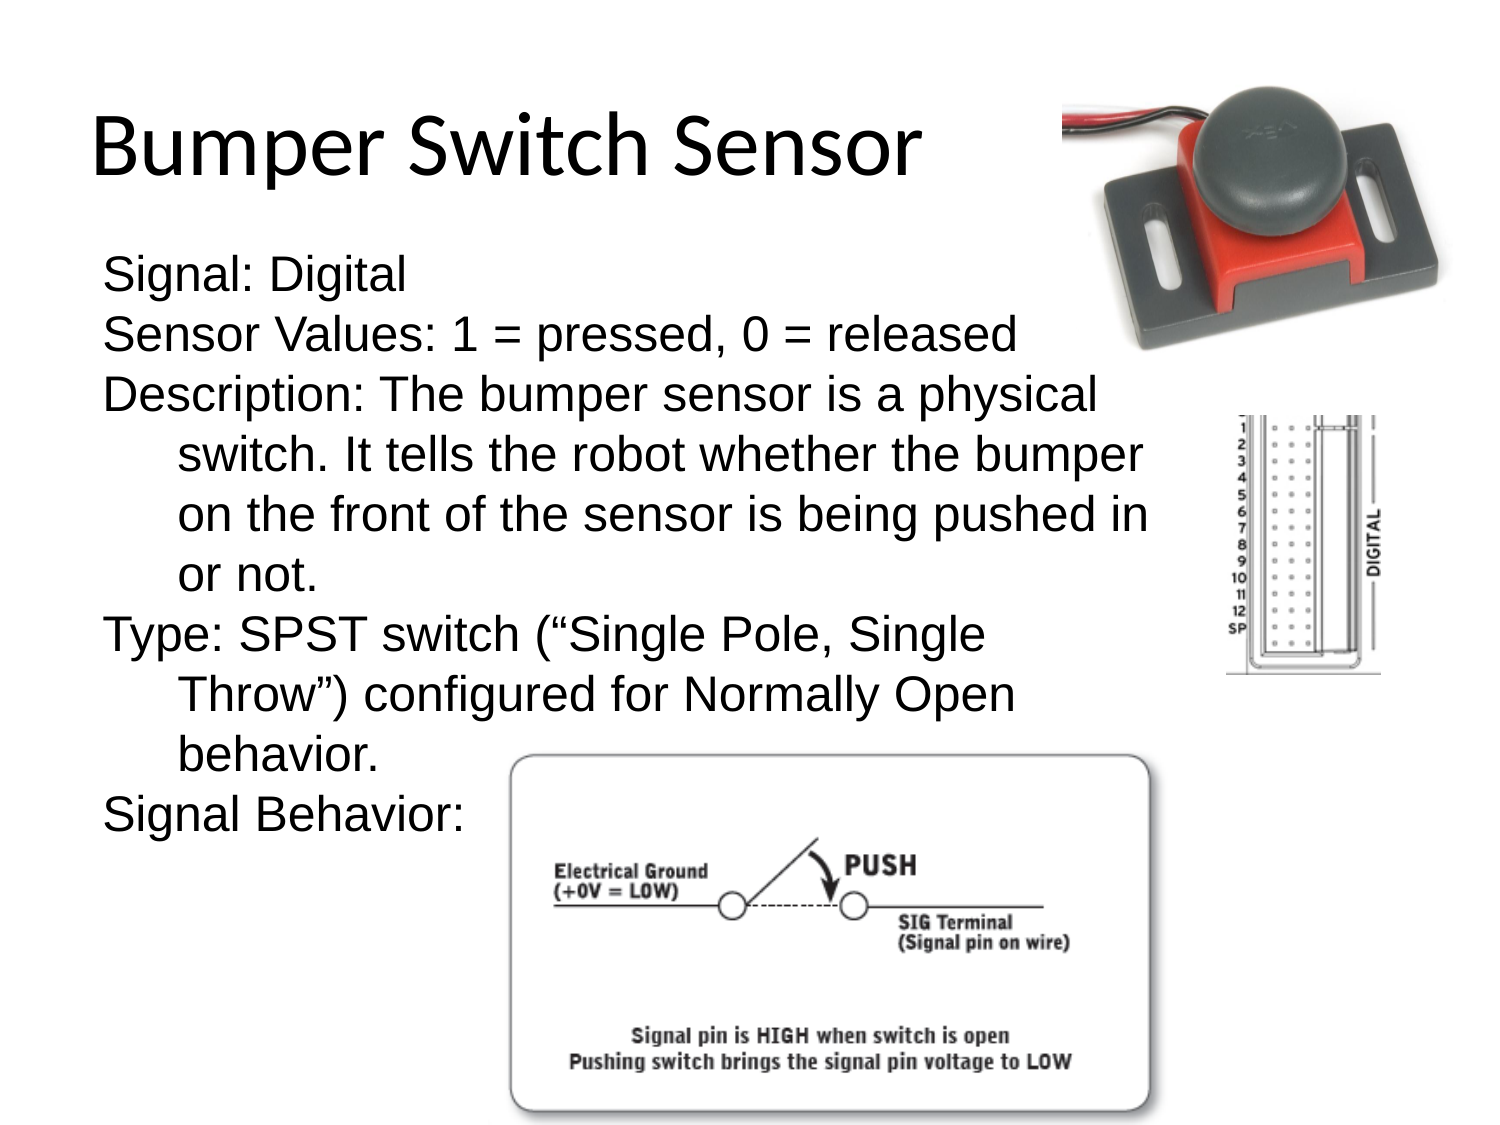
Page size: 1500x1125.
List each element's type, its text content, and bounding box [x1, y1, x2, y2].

picture [1225, 415, 1381, 675]
picture [487, 737, 1174, 1125]
picture [1062, 71, 1456, 354]
title Bumper Switch Sensor [75, 45, 1425, 233]
text_box Signal: Digital Sensor Values: 1 = pressed, 0 = released Description: The bumper sensor is a physical switch. It tells the robot whether the bumper on the front of the sensor is being pushed in or not. Type: SPST switch (“Single Pole, Single Throw”) configured for Normally Open behavior. Signal Behavior: [87, 234, 1175, 850]
